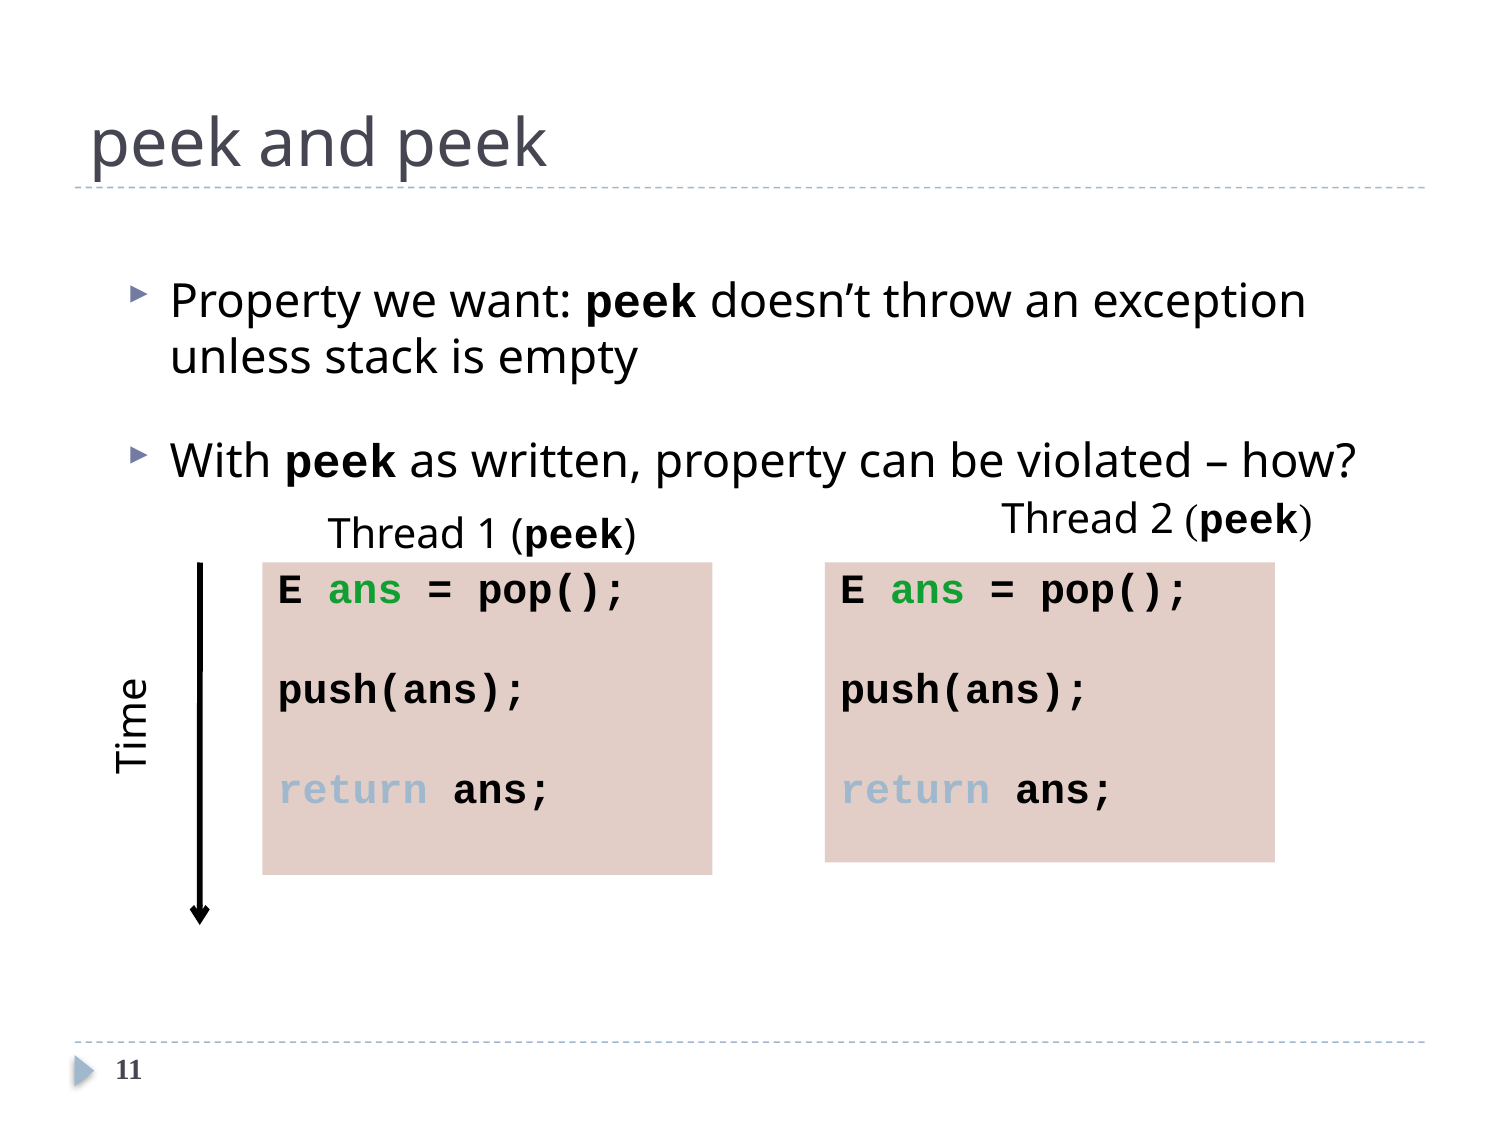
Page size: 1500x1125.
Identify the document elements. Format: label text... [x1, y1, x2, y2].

text_box Thread 1 (peek) [312, 499, 652, 565]
text_box E ans = pop(); push(ans); return ans; [262, 562, 713, 875]
slide_number 11 [100, 1042, 426, 1103]
text_box Thread 2 (peek) [986, 484, 1328, 600]
text_box Time [96, 757, 162, 790]
text_box E ans = pop(); push(ans); return ans; [824, 562, 1275, 863]
list Property we want: peek doesn’t throw an exception unless stack is empty With peek as written, property can be violated – how? [112, 262, 1388, 513]
text_box Time [96, 663, 162, 743]
title peek and peek [75, 24, 1425, 188]
